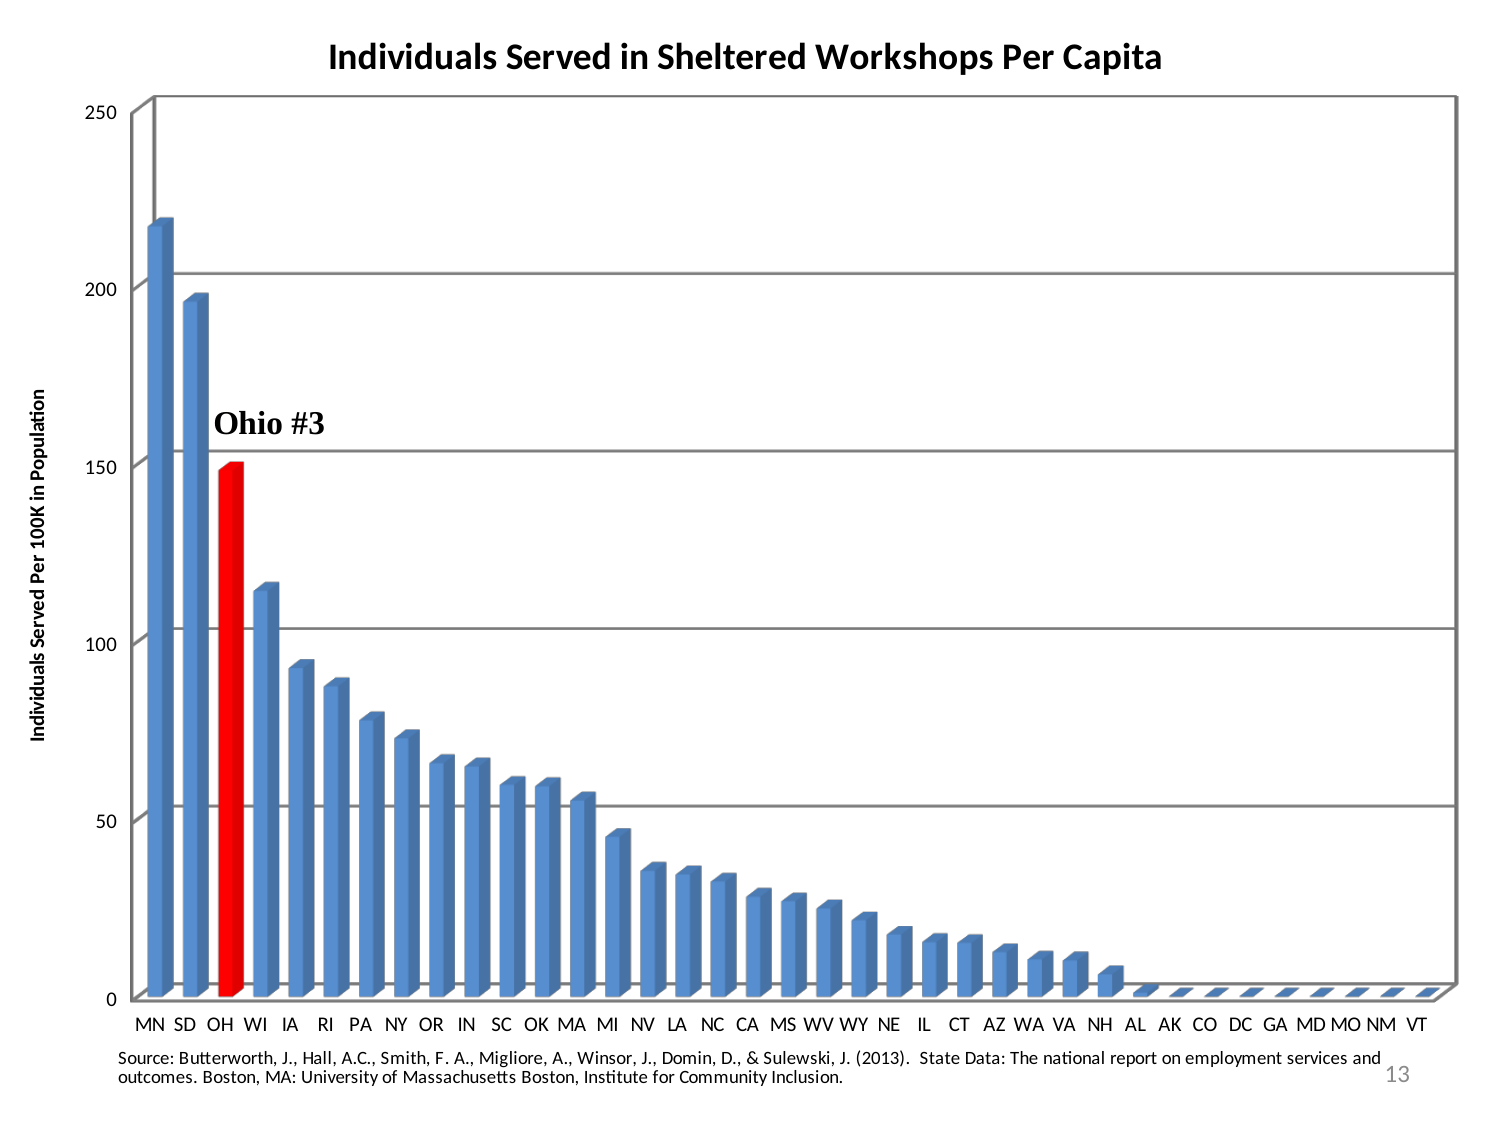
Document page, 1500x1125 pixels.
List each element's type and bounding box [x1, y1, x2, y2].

chart [12, 0, 1488, 1125]
